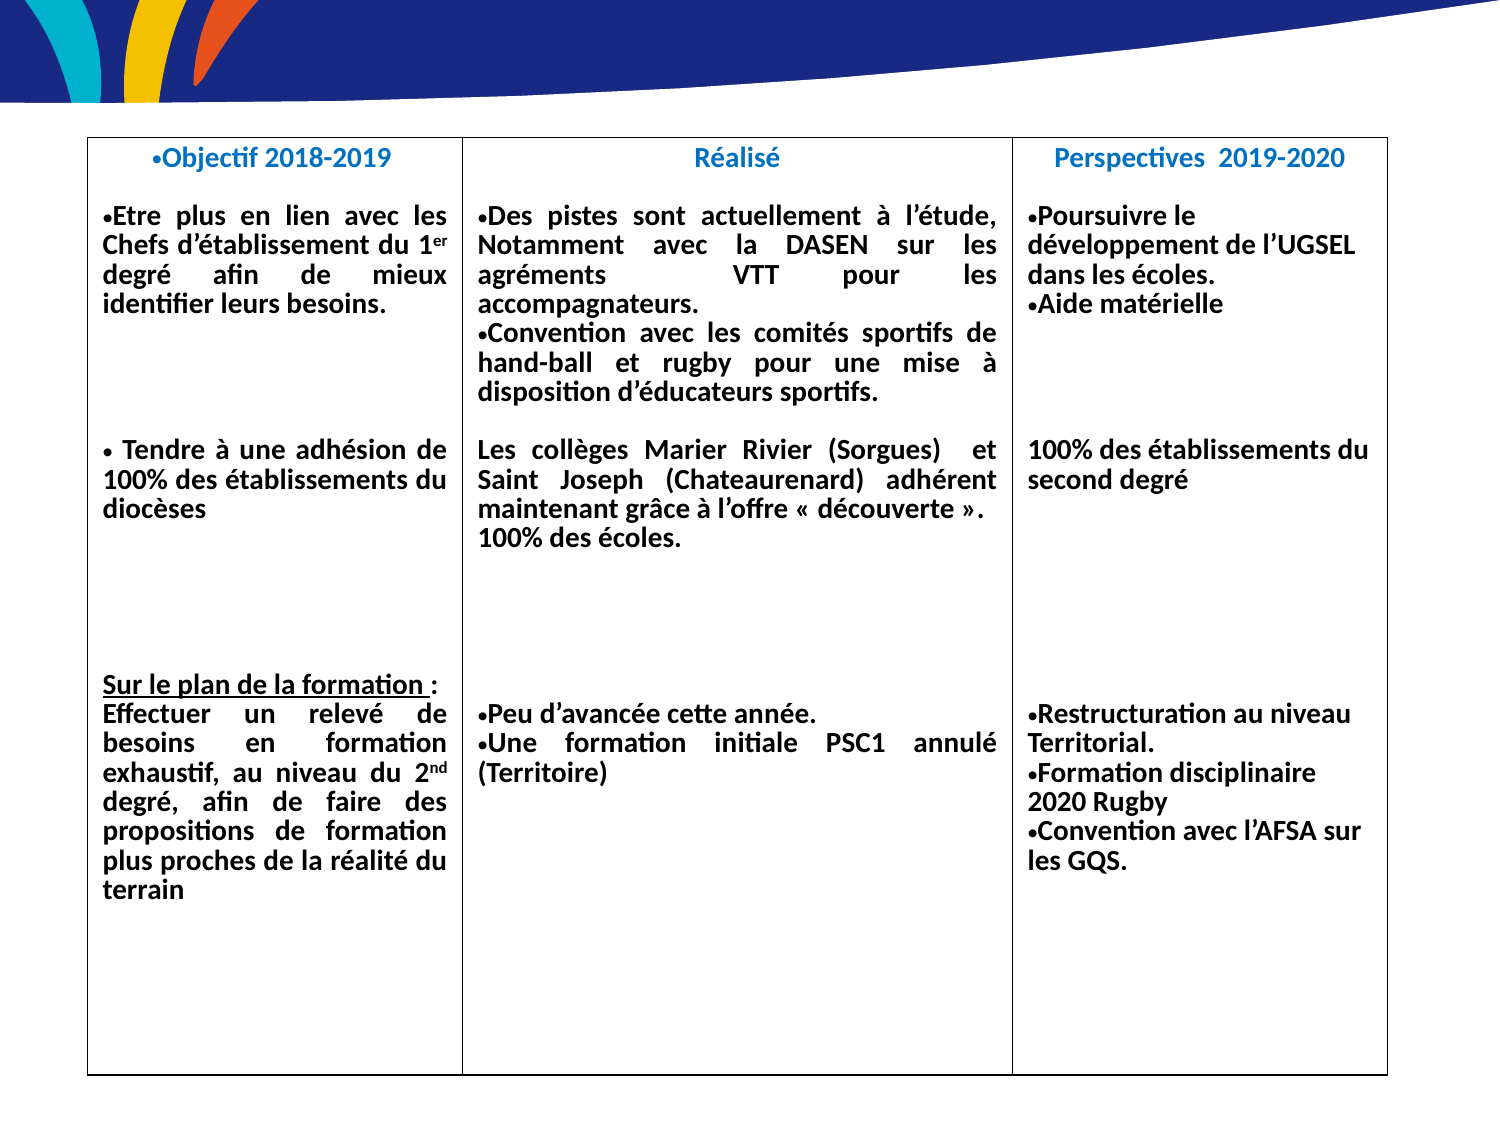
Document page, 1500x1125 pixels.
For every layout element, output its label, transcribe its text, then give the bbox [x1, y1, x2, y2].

table_header Perspectives 2019-2020 Poursuivre le développement de l’UGSEL dans les écoles. Aide matérielle 100% des établissements du second degré Restructuration au niveau Territorial. Formation disciplinaire 2020 Rugby Convention avec l’AFSA sur les GQS. [1013, 138, 1387, 1074]
table_header Réalisé Des pistes sont actuellement à l’étude, Notamment avec la DASEN sur les agréments VTT pour les accompagnateurs. Convention avec les comités sportifs de hand-ball et rugby pour une mise à disposition d’éducateurs sportifs. Les collèges Marier Rivier (Sorgues) et Saint Joseph (Chateaurenard) adhérent maintenant grâce à l’offre « découverte ». 100% des écoles. Peu d’avancée cette année. Une formation initiale PSC1 annulé (Territoire) [463, 138, 1012, 1074]
table_header Objectif 2018-2019 Etre plus en lien avec les Chefs d’établissement du 1er degré afin de mieux identifier leurs besoins. Tendre à une adhésion de 100% des établissements du diocèses Sur le plan de la formation : Effectuer un relevé de besoins en formation exhaustif, au niveau du 2nd degré, afin de faire des propositions de formation plus proches de la réalité du terrain [88, 138, 462, 1074]
